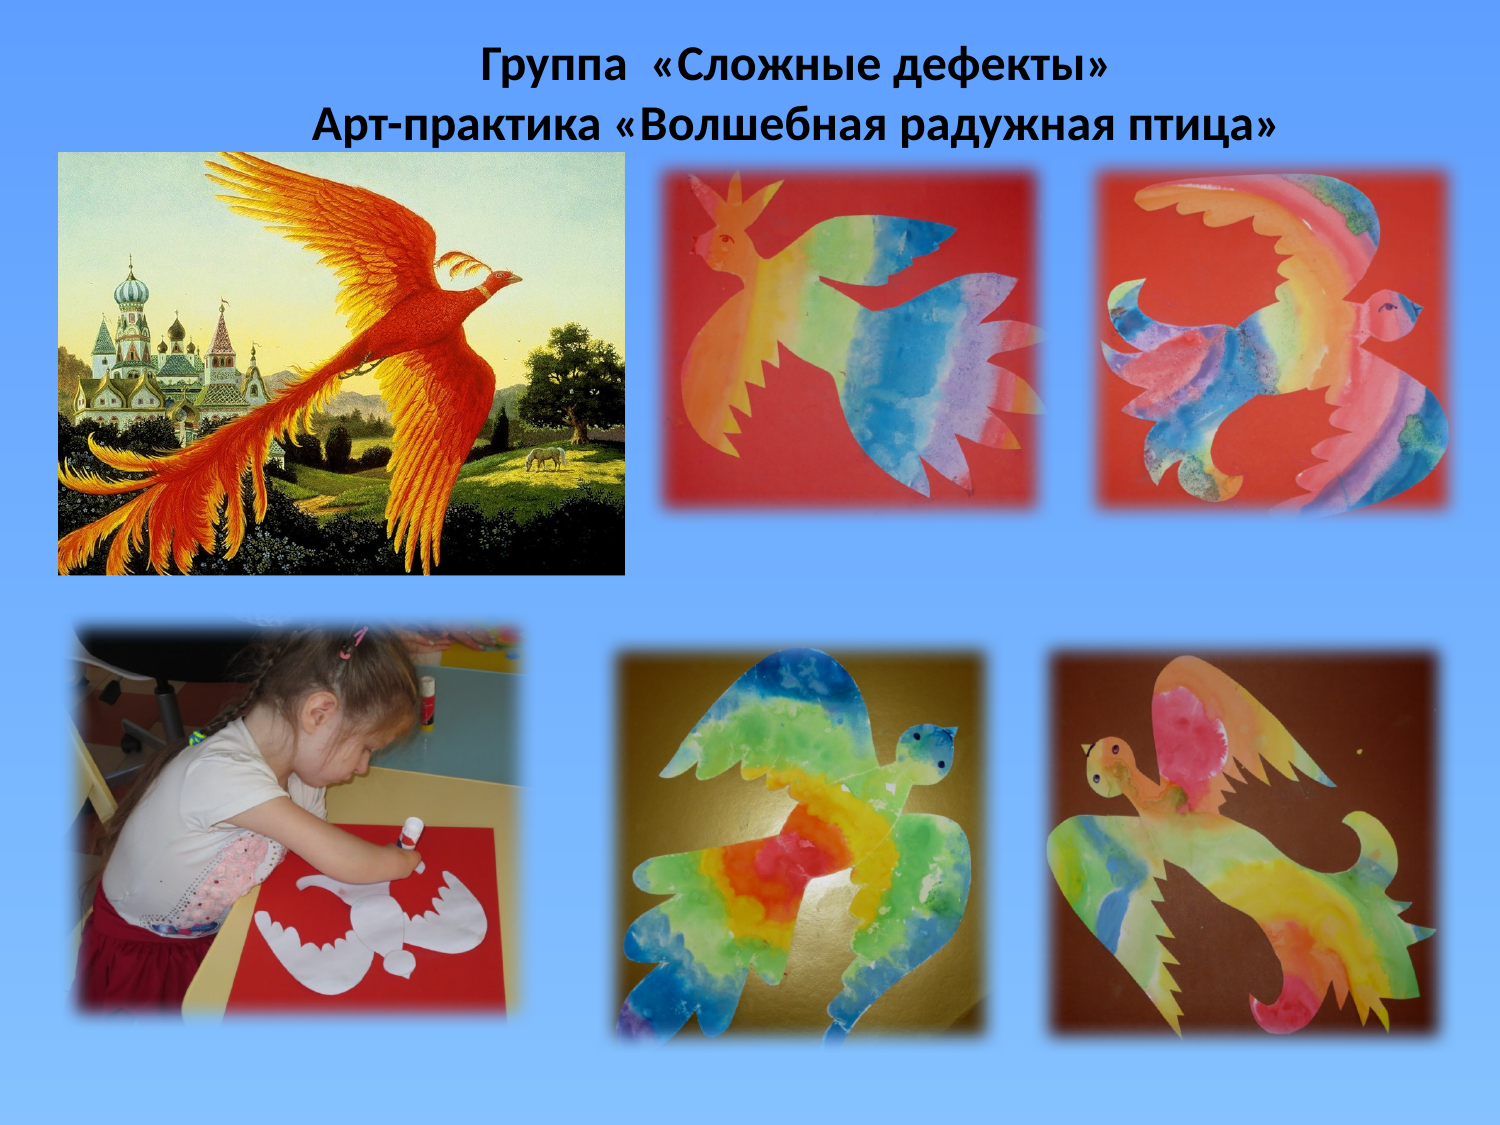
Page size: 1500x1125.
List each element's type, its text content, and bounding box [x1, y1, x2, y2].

picture [1077, 152, 1465, 527]
picture [644, 152, 1054, 527]
picture [58, 152, 626, 576]
text_box Группа «Сложные дефекты» Арт-практика «Волшебная радужная птица» [269, 23, 1325, 159]
picture [597, 632, 1003, 1054]
picture [58, 609, 538, 1031]
picture [1030, 632, 1456, 1054]
